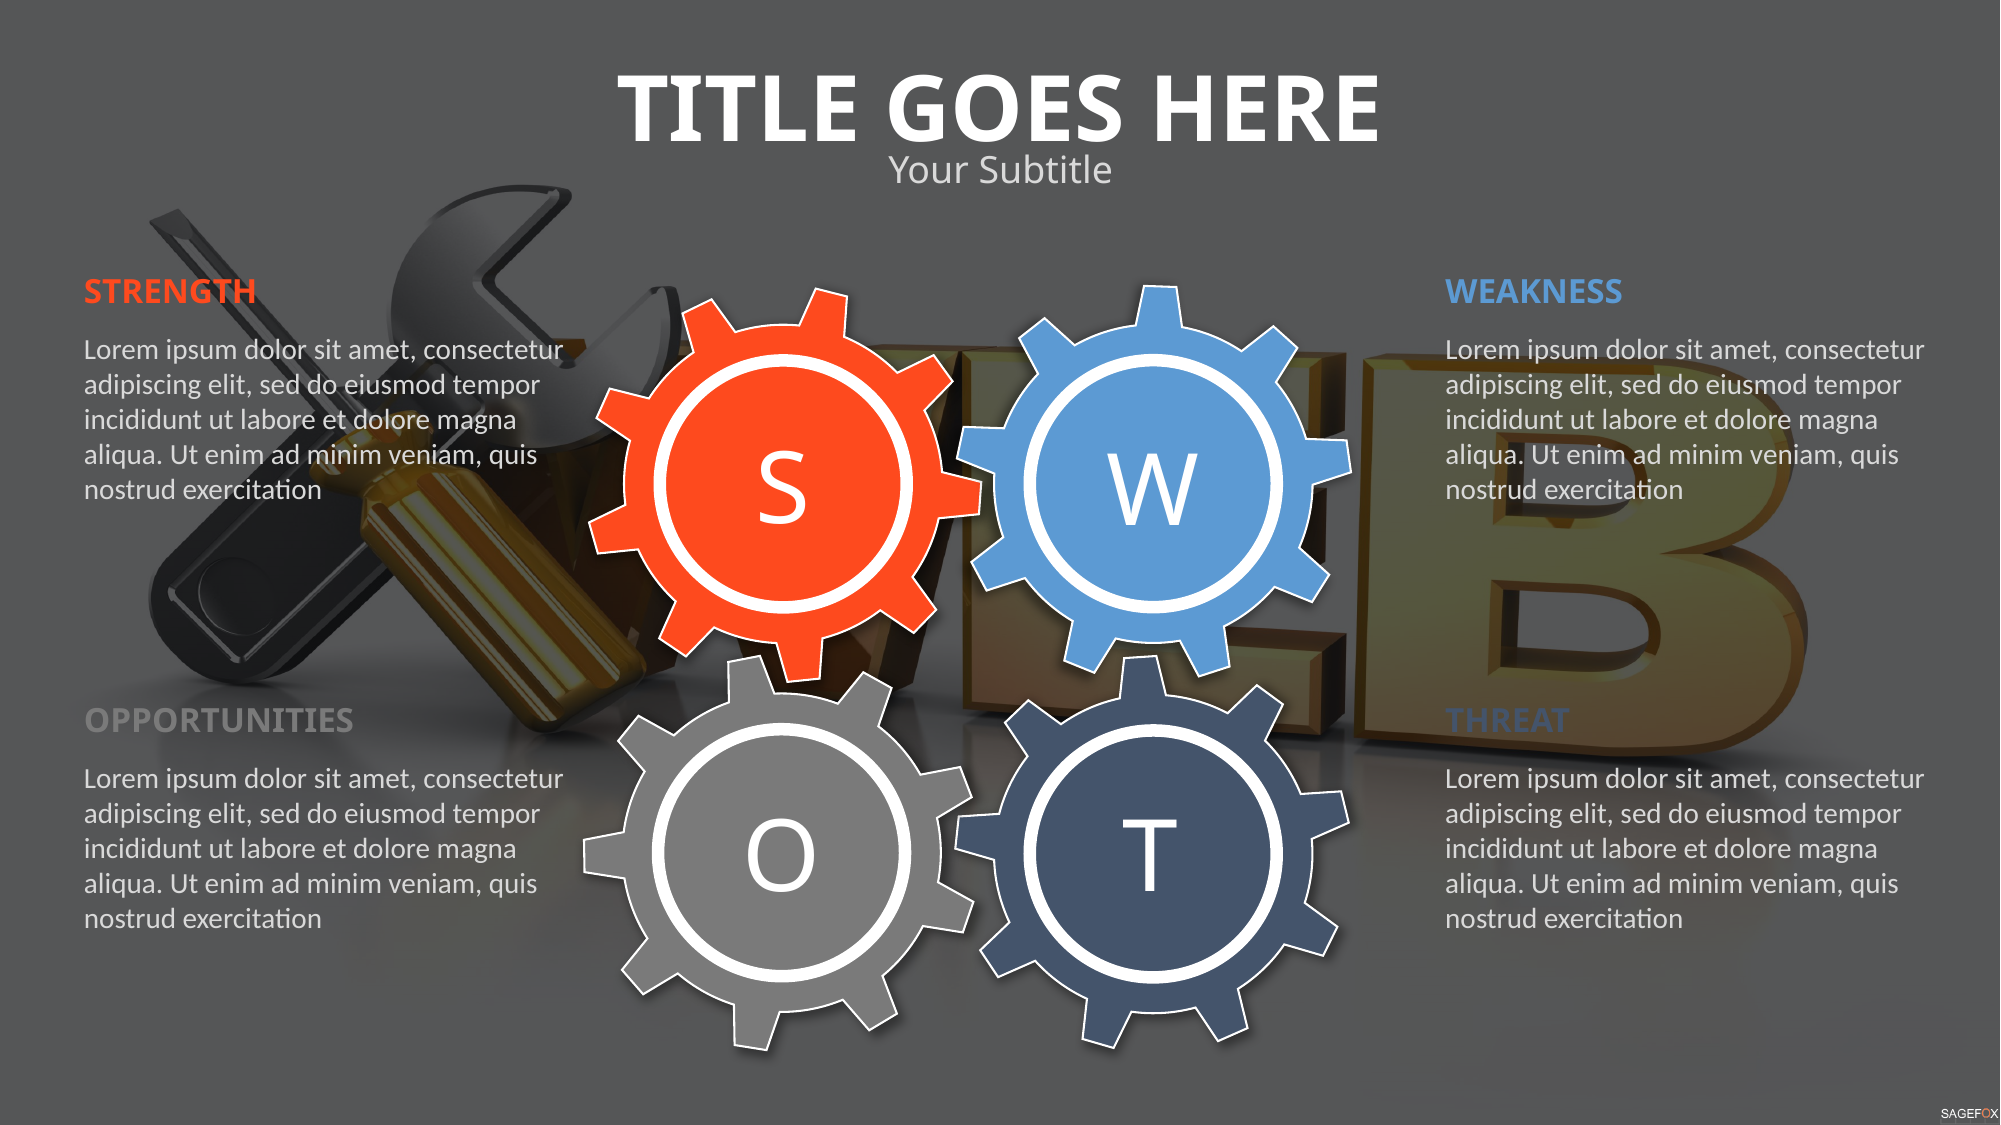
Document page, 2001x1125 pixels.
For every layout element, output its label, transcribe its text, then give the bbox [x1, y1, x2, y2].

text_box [548, 42, 1452, 199]
picture [1940, 0, 2001, 1125]
text_box THREAT Lorem ipsum dolor sit amet, consectetur adipiscing elit, sed do eiusmod tempor incididunt ut labore et dolore magna aliqua. Ut enim ad minim veniam, quis nostrud exercitation [1445, 699, 1941, 935]
text_box STRENGTH Lorem ipsum dolor sit amet, consectetur adipiscing elit, sed do eiusmod tempor incididunt ut labore et dolore magna aliqua. Ut enim ad minim veniam, quis nostrud exercitation [83, 270, 579, 506]
text_box WEAKNESS Lorem ipsum dolor sit amet, consectetur adipiscing elit, sed do eiusmod tempor incididunt ut labore et dolore magna aliqua. Ut enim ad minim veniam, quis nostrud exercitation [1445, 270, 1941, 506]
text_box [584, 284, 954, 653]
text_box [954, 284, 1353, 654]
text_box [582, 653, 981, 1052]
text_box OPPORTUNITIES Lorem ipsum dolor sit amet, consectetur adipiscing elit, sed do eiusmod tempor incididunt ut labore et dolore magna aliqua. Ut enim ad minim veniam, quis nostrud exercitation [83, 699, 579, 935]
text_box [954, 654, 1353, 1054]
